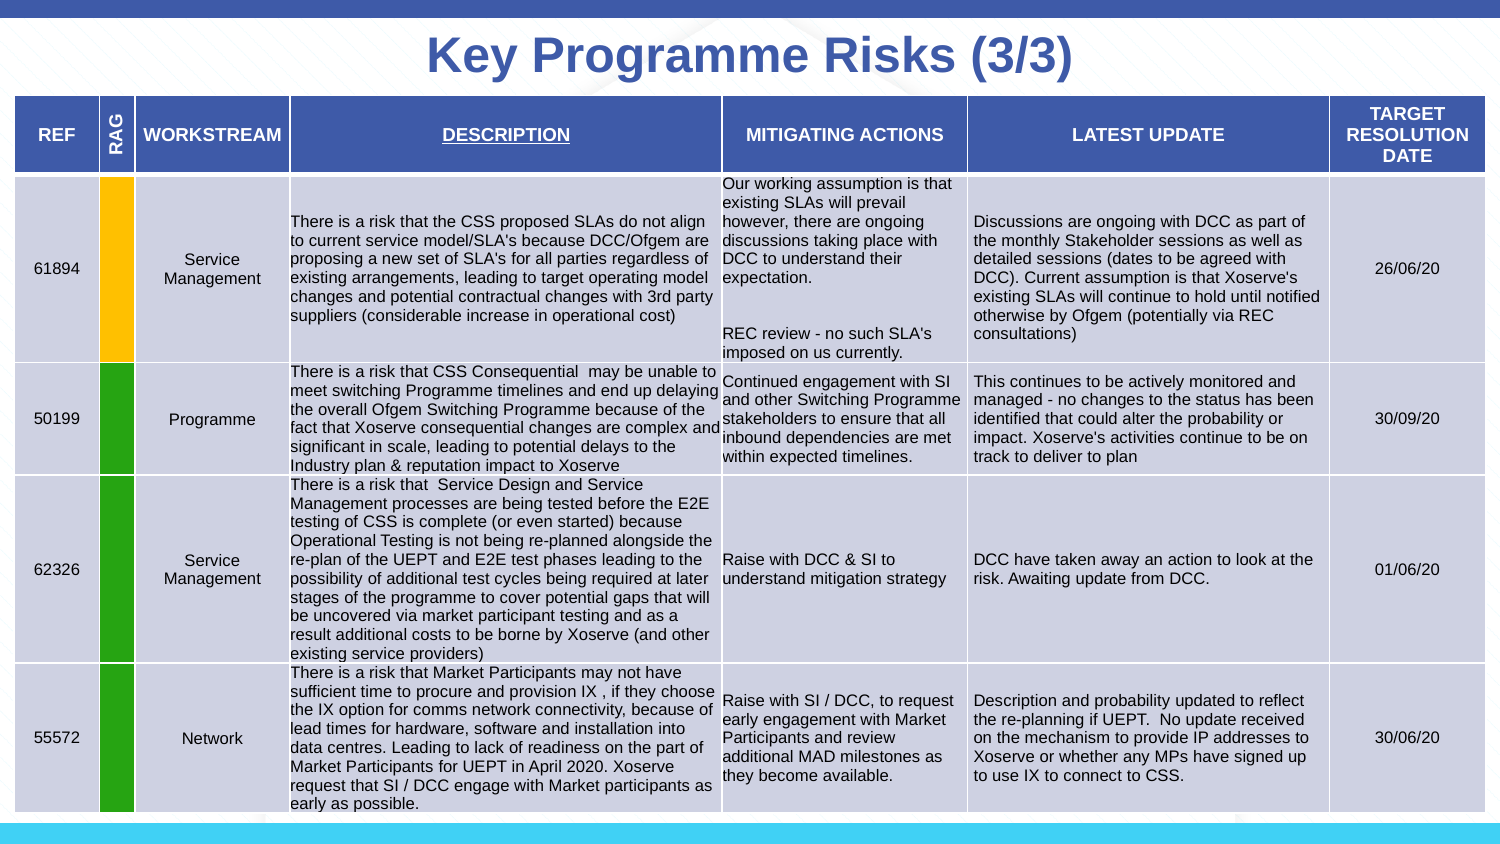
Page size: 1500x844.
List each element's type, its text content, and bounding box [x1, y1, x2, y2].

table_cell Discussions are ongoing with DCC as part of the monthly Stakeholder sessions as well as detailed sessions (dates to be agreed with DCC). Current assumption is that Xoserve's existing SLAs will continue to hold until notified otherwise by Ofgem (potentially via REC consultations) [968, 177, 1329, 362]
table_cell Raise with SI / DCC, to request early engagement with Market Participants and review additional MAD milestones as they become available. [723, 664, 967, 812]
table_cell 30/06/20 [1330, 664, 1485, 812]
table_header TARGET RESOLUTION DATE [1330, 96, 1485, 172]
table_cell [100, 476, 134, 662]
table_header RAG [100, 96, 134, 172]
table_cell DCC have taken away an action to look at the risk. Awaiting update from DCC. [968, 476, 1329, 662]
table_cell Continued engagement with SI and other Switching Programme stakeholders to ensure that all inbound dependencies are met within expected timelines. [723, 363, 967, 474]
table_cell 26/06/20 [1330, 177, 1485, 362]
table_cell [100, 363, 134, 474]
table_cell 01/06/20 [1330, 476, 1485, 662]
table_cell There is a risk that Market Participants may not have sufficient time to procure and provision IX , if they choose the IX option for comms network connectivity, because of lead times for hardware, software and installation into data centres. Leading to lack of readiness on the part of Market Participants for UEPT in April 2020. Xoserve request that SI / DCC engage with Market participants as early as possible. [291, 664, 721, 812]
table_header WORKSTREAM [136, 96, 289, 172]
table_header REF [15, 96, 99, 172]
table_cell There is a risk that CSS Consequential may be unable to meet switching Programme timelines and end up delaying the overall Ofgem Switching Programme because of the fact that Xoserve consequential changes are complex and significant in scale, leading to potential delays to the Industry plan & reputation impact to Xoserve [291, 363, 721, 474]
table_cell Programme [136, 363, 289, 474]
table_cell There is a risk that the CSS proposed SLAs do not align to current service model/SLA's because DCC/Ofgem are proposing a new set of SLA's for all parties regardless of existing arrangements, leading to target operating model changes and potential contractual changes with 3rd party suppliers (considerable increase in operational cost) [291, 177, 721, 362]
table_cell This continues to be actively monitored and managed - no changes to the status has been identified that could alter the probability or impact. Xoserve's activities continue to be on track to deliver to plan [968, 363, 1329, 474]
table_cell 30/09/20 [1330, 363, 1485, 474]
title Key Programme Risks (3/3) [75, 0, 1425, 95]
picture [0, 0, 1500, 844]
table_header MITIGATING ACTIONS [723, 96, 967, 172]
table_cell 61894 [15, 177, 99, 362]
table_cell Raise with DCC & SI to understand mitigation strategy [723, 476, 967, 662]
table_cell [100, 664, 134, 812]
table_cell Service Management [136, 476, 289, 662]
table_cell Service Management [136, 177, 289, 362]
table_cell 62326 [15, 476, 99, 662]
table_cell Description and probability updated to reflect the re-planning if UEPT. No update received on the mechanism to provide IP addresses to Xoserve or whether any MPs have signed up to use IX to connect to CSS. [968, 664, 1329, 812]
table_cell Our working assumption is that existing SLAs will prevail however, there are ongoing discussions taking place with DCC to understand their expectation. REC review - no such SLA's imposed on us currently. [723, 177, 967, 362]
table_cell 55572 [15, 664, 99, 812]
table_cell There is a risk that Service Design and Service Management processes are being tested before the E2E testing of CSS is complete (or even started) because Operational Testing is not being re-planned alongside the re-plan of the UEPT and E2E test phases leading to the possibility of additional test cycles being required at later stages of the programme to cover potential gaps that will be uncovered via market participant testing and as a result additional costs to be borne by Xoserve (and other existing service providers) [291, 476, 721, 662]
table_cell Network [136, 664, 289, 812]
table_cell [100, 177, 134, 362]
table_header DESCRIPTION [291, 96, 721, 172]
table_header LATEST UPDATE [968, 96, 1329, 172]
table_cell 50199 [15, 363, 99, 474]
